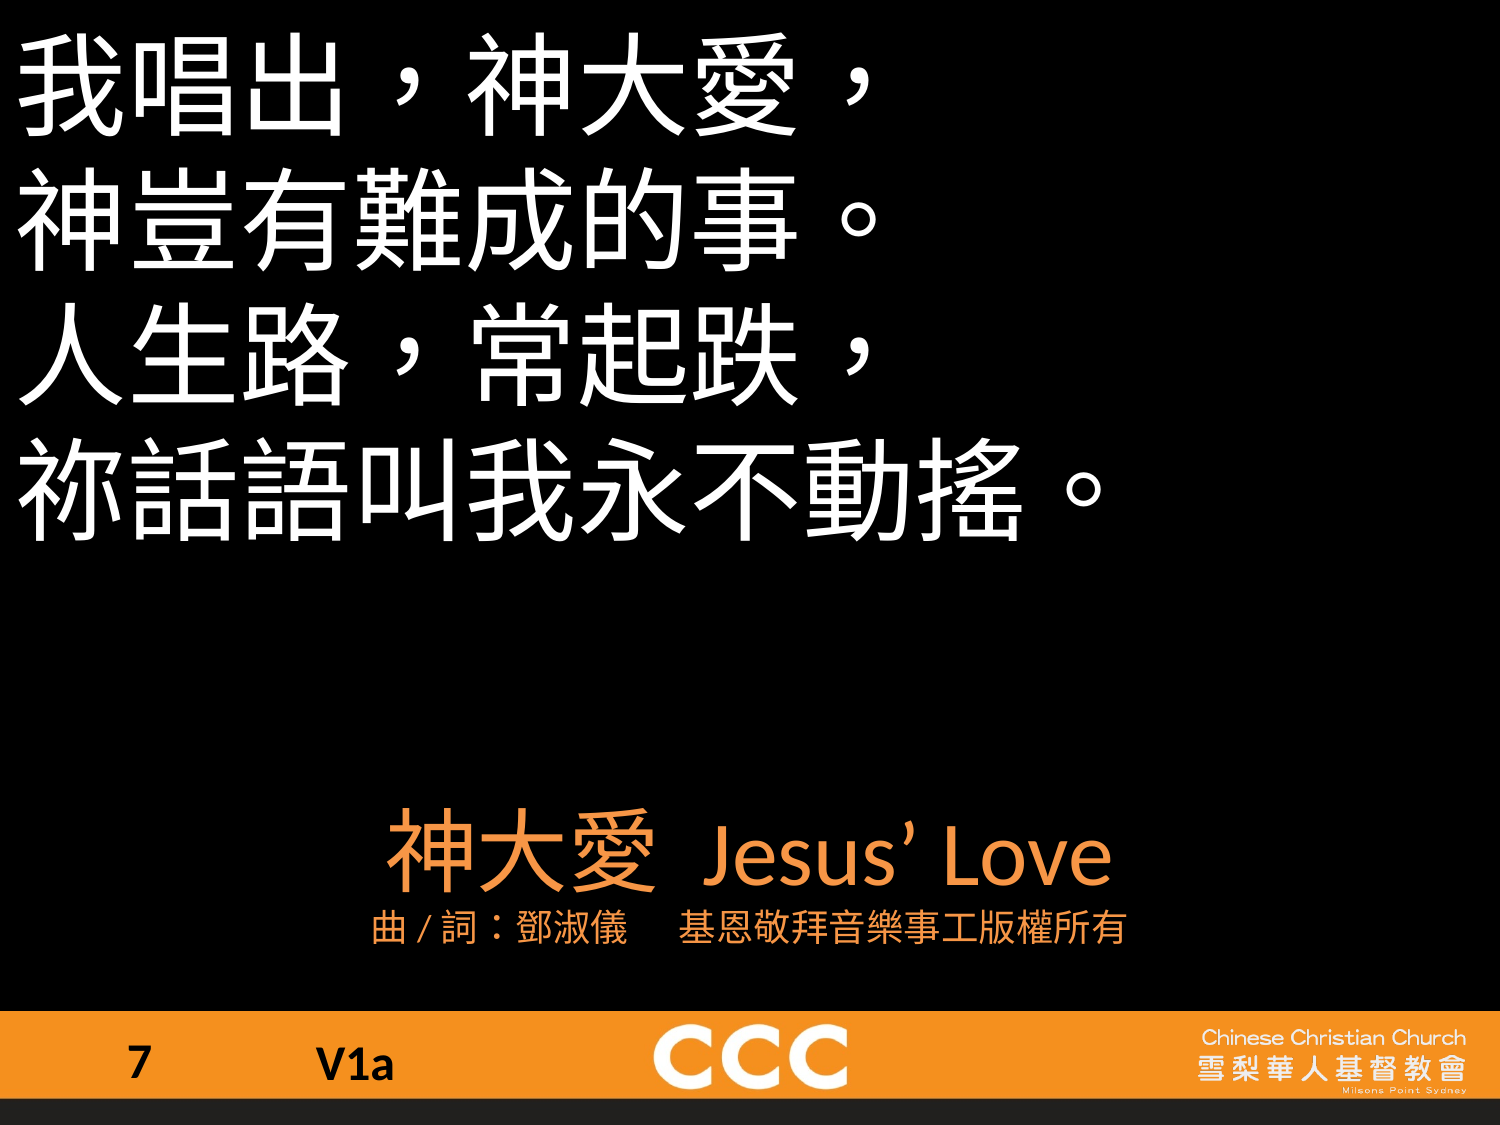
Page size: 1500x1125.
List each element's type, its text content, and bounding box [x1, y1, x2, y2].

text_box 神大愛 Jesus’ Love 曲/詞：鄧淑儀 基恩敬拜音樂事工版權所有 [0, 786, 1500, 1125]
slide_number 7 [112, 1020, 215, 1094]
text_box 我唱出，神大愛， 神豈有難成的事。 人生路，常起跌， 祢話語叫我永不動搖。 [0, 7, 1500, 562]
text_box V1a [301, 1023, 431, 1099]
